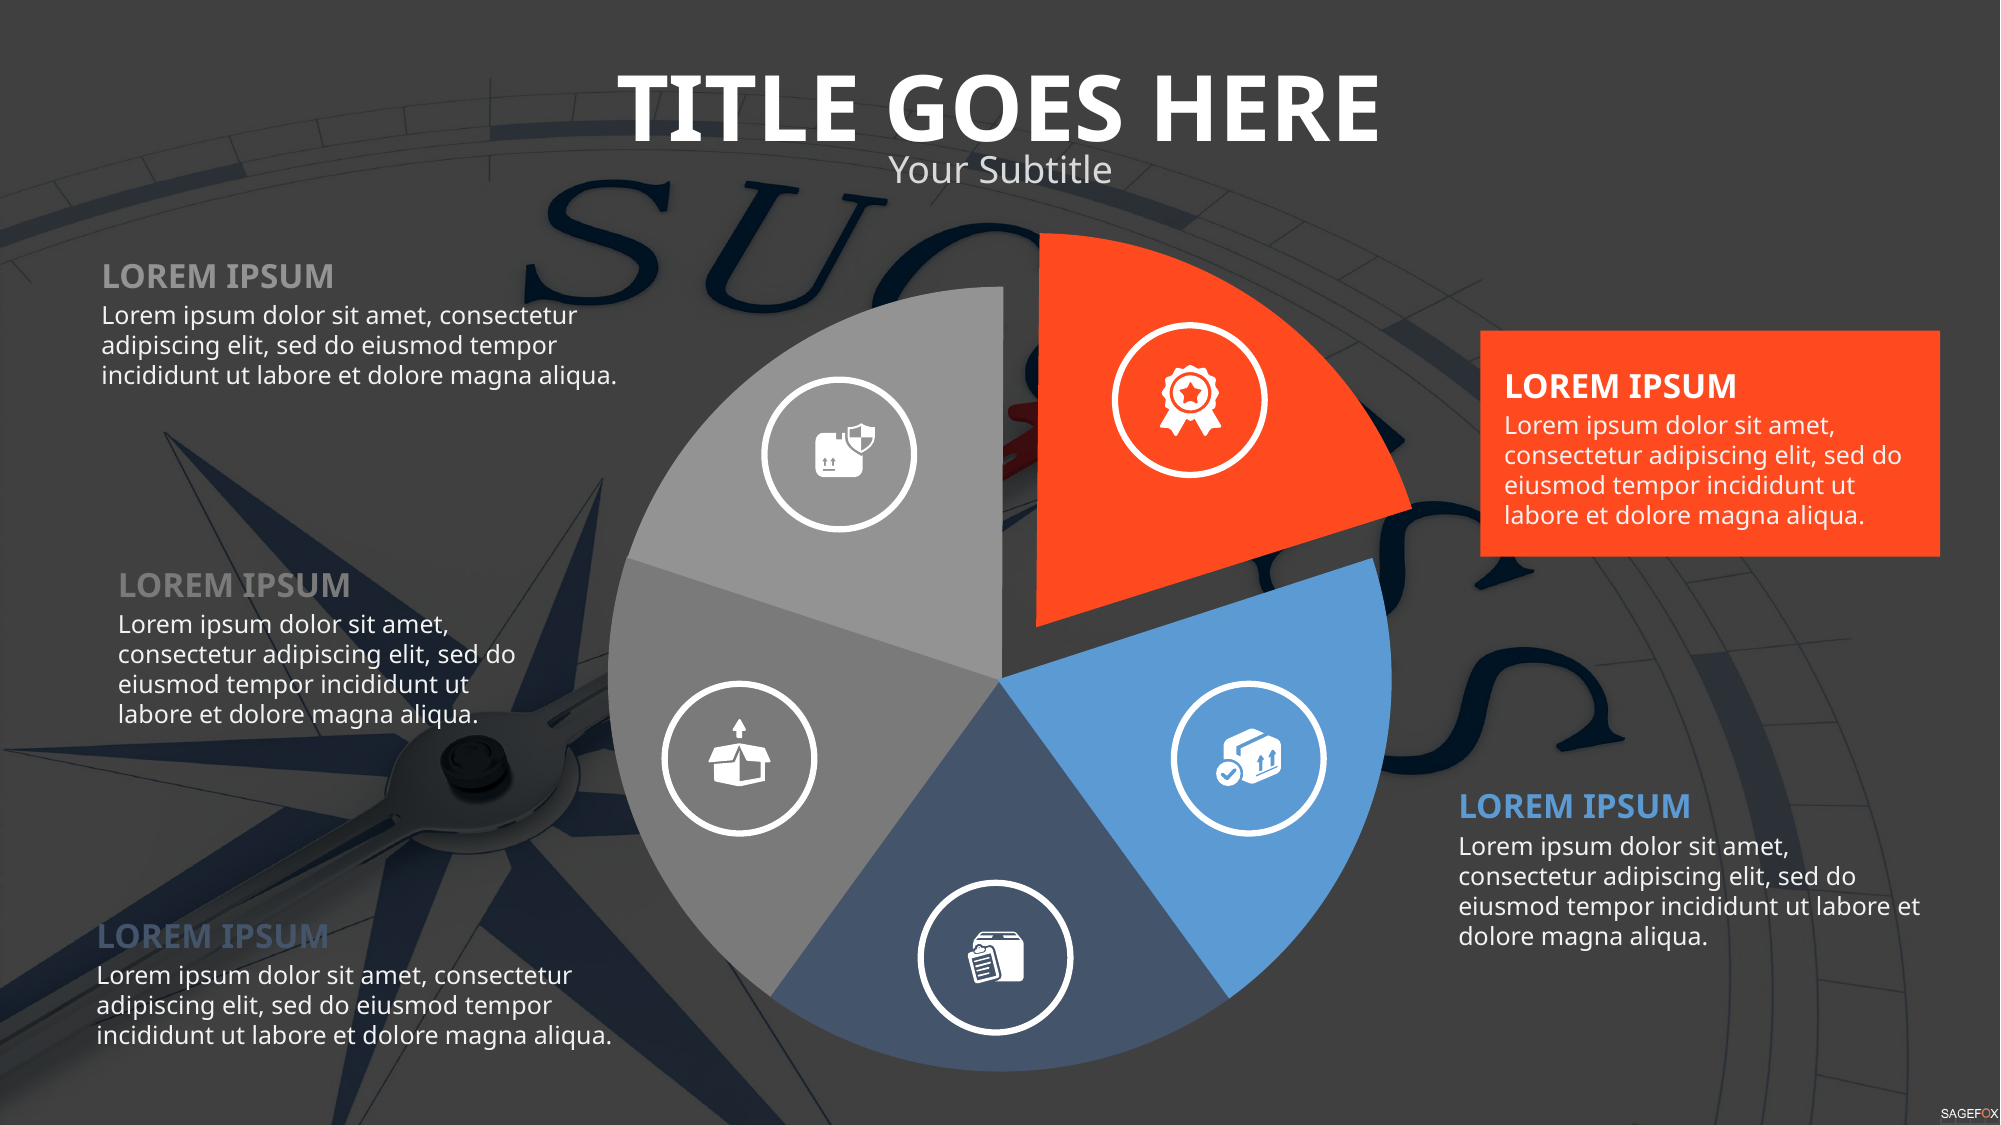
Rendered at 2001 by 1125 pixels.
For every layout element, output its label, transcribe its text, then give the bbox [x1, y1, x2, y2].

text_box LOREM IPSUM Lorem ipsum dolor sit amet, consectetur adipiscing elit, sed do eiusmod tempor incididunt ut labore et dolore magna aliqua. [1443, 778, 1941, 958]
text_box [1479, 330, 1941, 558]
text_box [1113, 324, 1266, 477]
text_box LOREM IPSUM Lorem ipsum dolor sit amet, consectetur adipiscing elit, sed do eiusmod tempor incididunt ut labore et dolore magna aliqua. [86, 247, 662, 397]
text_box [663, 682, 816, 835]
text_box LOREM IPSUM Lorem ipsum dolor sit amet, consectetur adipiscing elit, sed do eiusmod tempor incididunt ut labore et dolore magna aliqua. [81, 907, 657, 1058]
text_box [763, 378, 916, 531]
text_box [771, 685, 1230, 1073]
text_box [967, 931, 1024, 984]
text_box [548, 42, 1452, 199]
text_box [732, 718, 746, 739]
text_box [1216, 761, 1241, 787]
text_box [606, 554, 999, 999]
text_box [919, 881, 1072, 1034]
picture [0, 0, 2001, 1125]
text_box [995, 556, 1393, 1000]
text_box LOREM IPSUM Lorem ipsum dolor sit amet, consectetur adipiscing elit, sed do eiusmod tempor incididunt ut labore et dolore magna aliqua. [1489, 357, 1943, 537]
text_box [626, 285, 1005, 681]
text_box [1035, 232, 1414, 629]
text_box LOREM IPSUM Lorem ipsum dolor sit amet, consectetur adipiscing elit, sed do eiusmod tempor incididunt ut labore et dolore magna aliqua. [103, 556, 562, 737]
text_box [1159, 364, 1222, 437]
text_box [1172, 682, 1325, 835]
text_box [1223, 728, 1281, 784]
text_box [708, 743, 771, 787]
text_box [815, 423, 875, 478]
